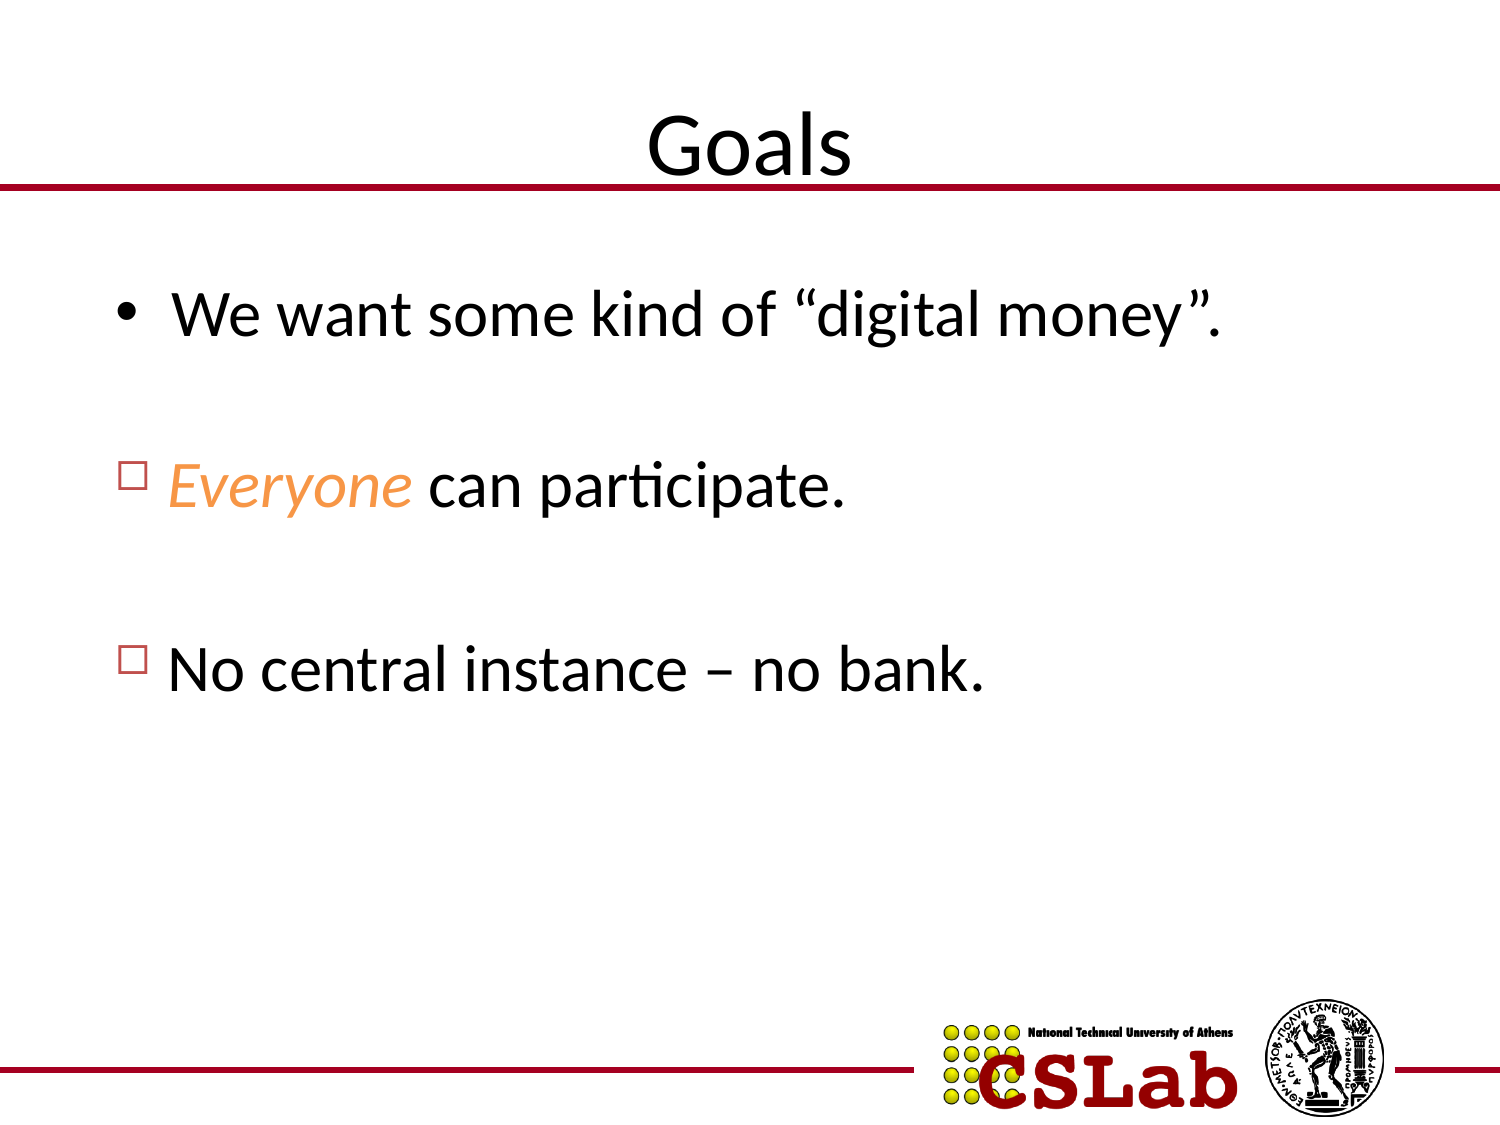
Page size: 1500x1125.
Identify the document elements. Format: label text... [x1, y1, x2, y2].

title Goals [74, 44, 1426, 233]
picture [1265, 999, 1384, 1117]
picture [937, 1022, 1243, 1118]
text_box Everyone can participate. [100, 433, 940, 557]
list We want some kind of “digital money”. [100, 262, 1471, 373]
text_box No central instance – no bank. [100, 617, 1447, 741]
